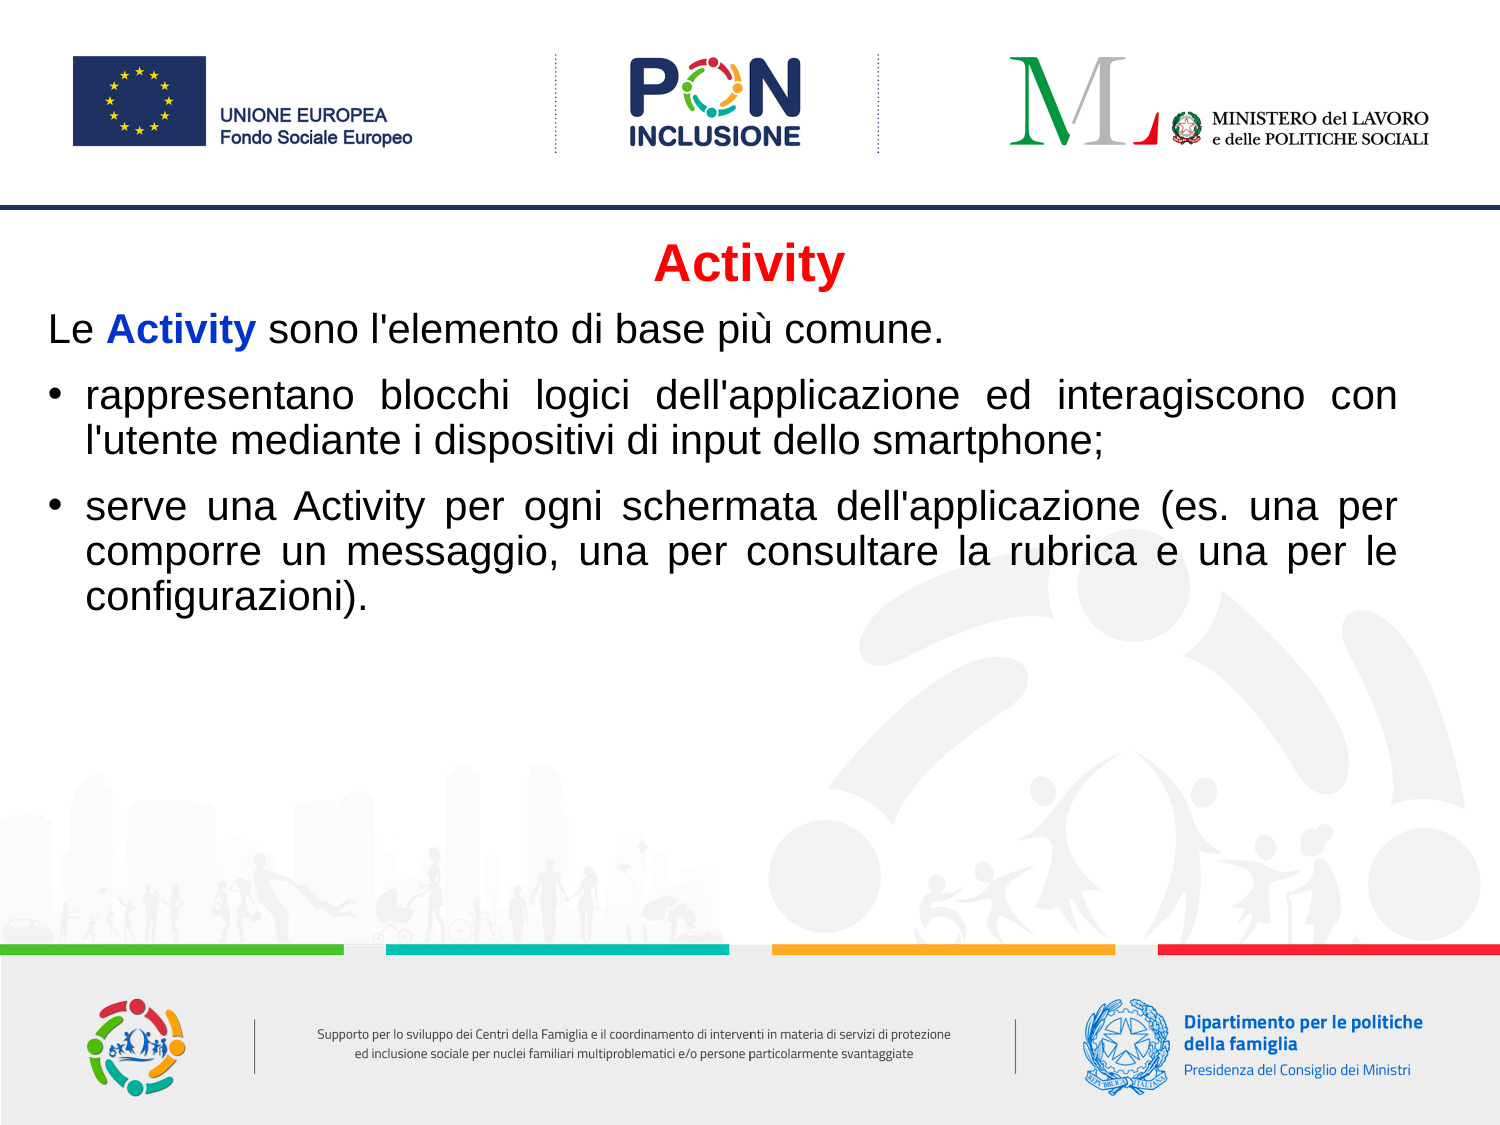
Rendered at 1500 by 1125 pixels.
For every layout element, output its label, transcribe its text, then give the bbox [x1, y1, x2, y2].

title Activity [75, 227, 1425, 301]
picture [0, 0, 1500, 1125]
list Le Activity sono l'elemento di base più comune. rappresentano blocchi logici dell'applicazione ed interagiscono con l'utente mediante i dispositivi di input dello smartphone; serve una Activity per ogni schermata dell'applicazione (es. una per comporre un messaggio, una per consultare la rubrica e una per le configurazioni). [32, 300, 1415, 880]
